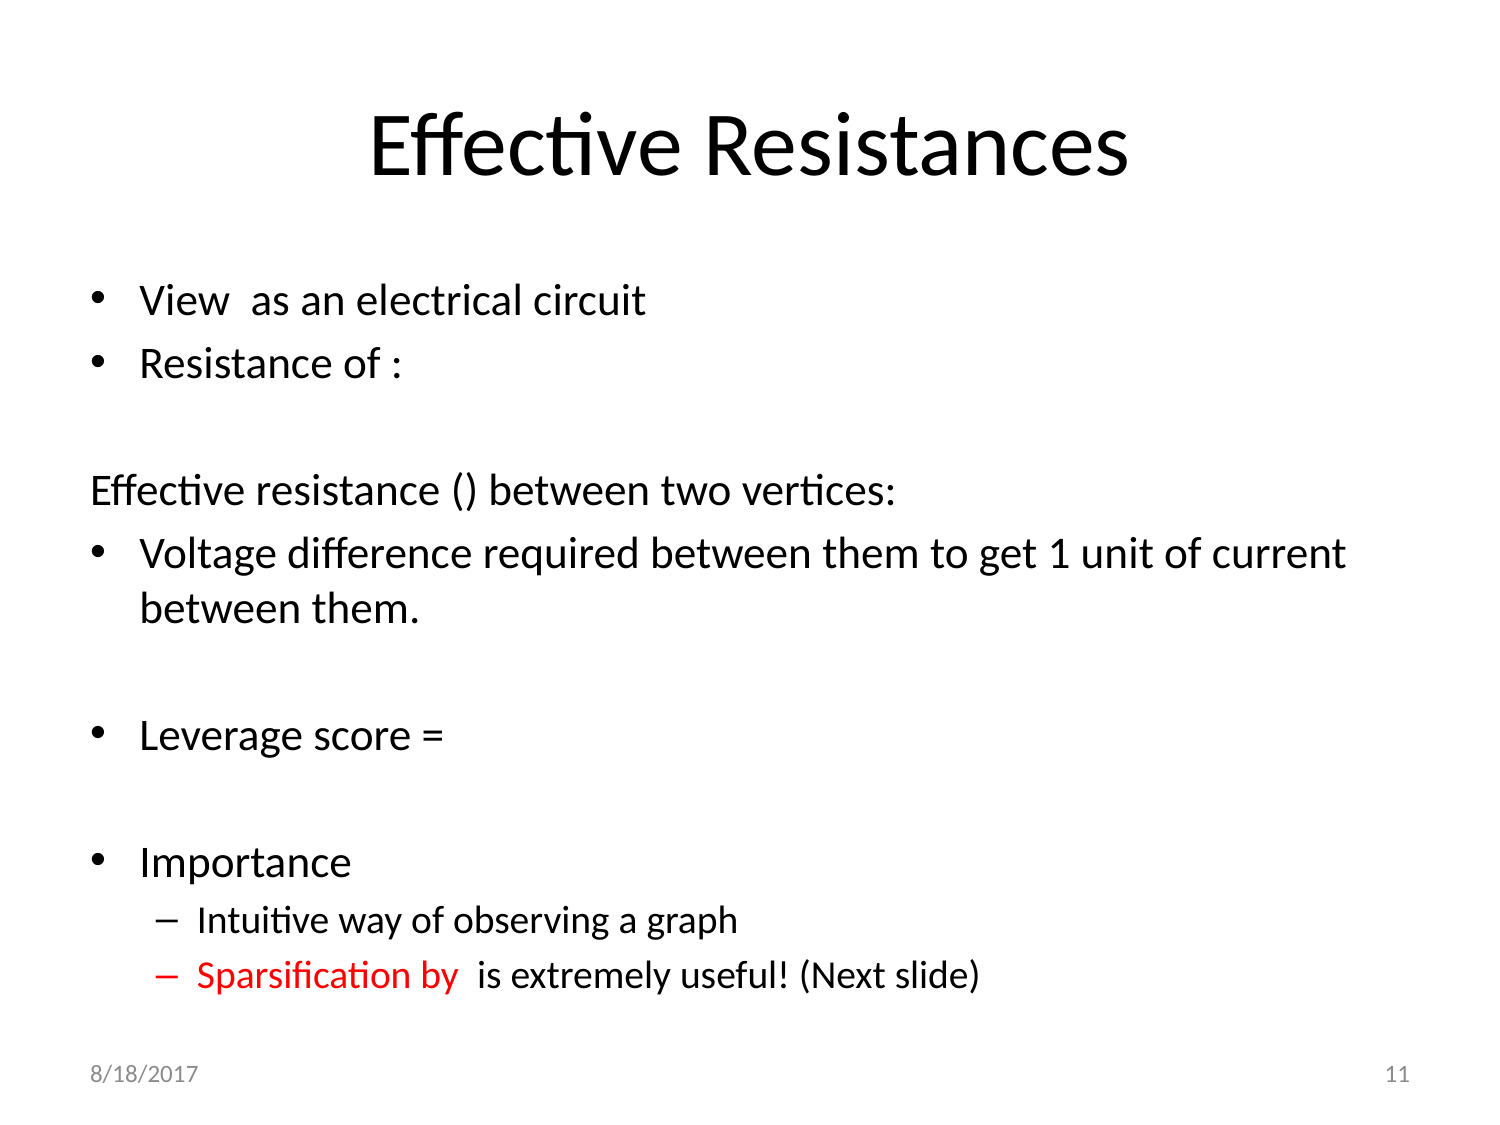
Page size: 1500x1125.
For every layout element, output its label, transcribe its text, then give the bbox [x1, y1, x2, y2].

title Effective Resistances [75, 45, 1425, 233]
slide_number 11 [1074, 1042, 1425, 1103]
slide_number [75, 1042, 425, 1103]
